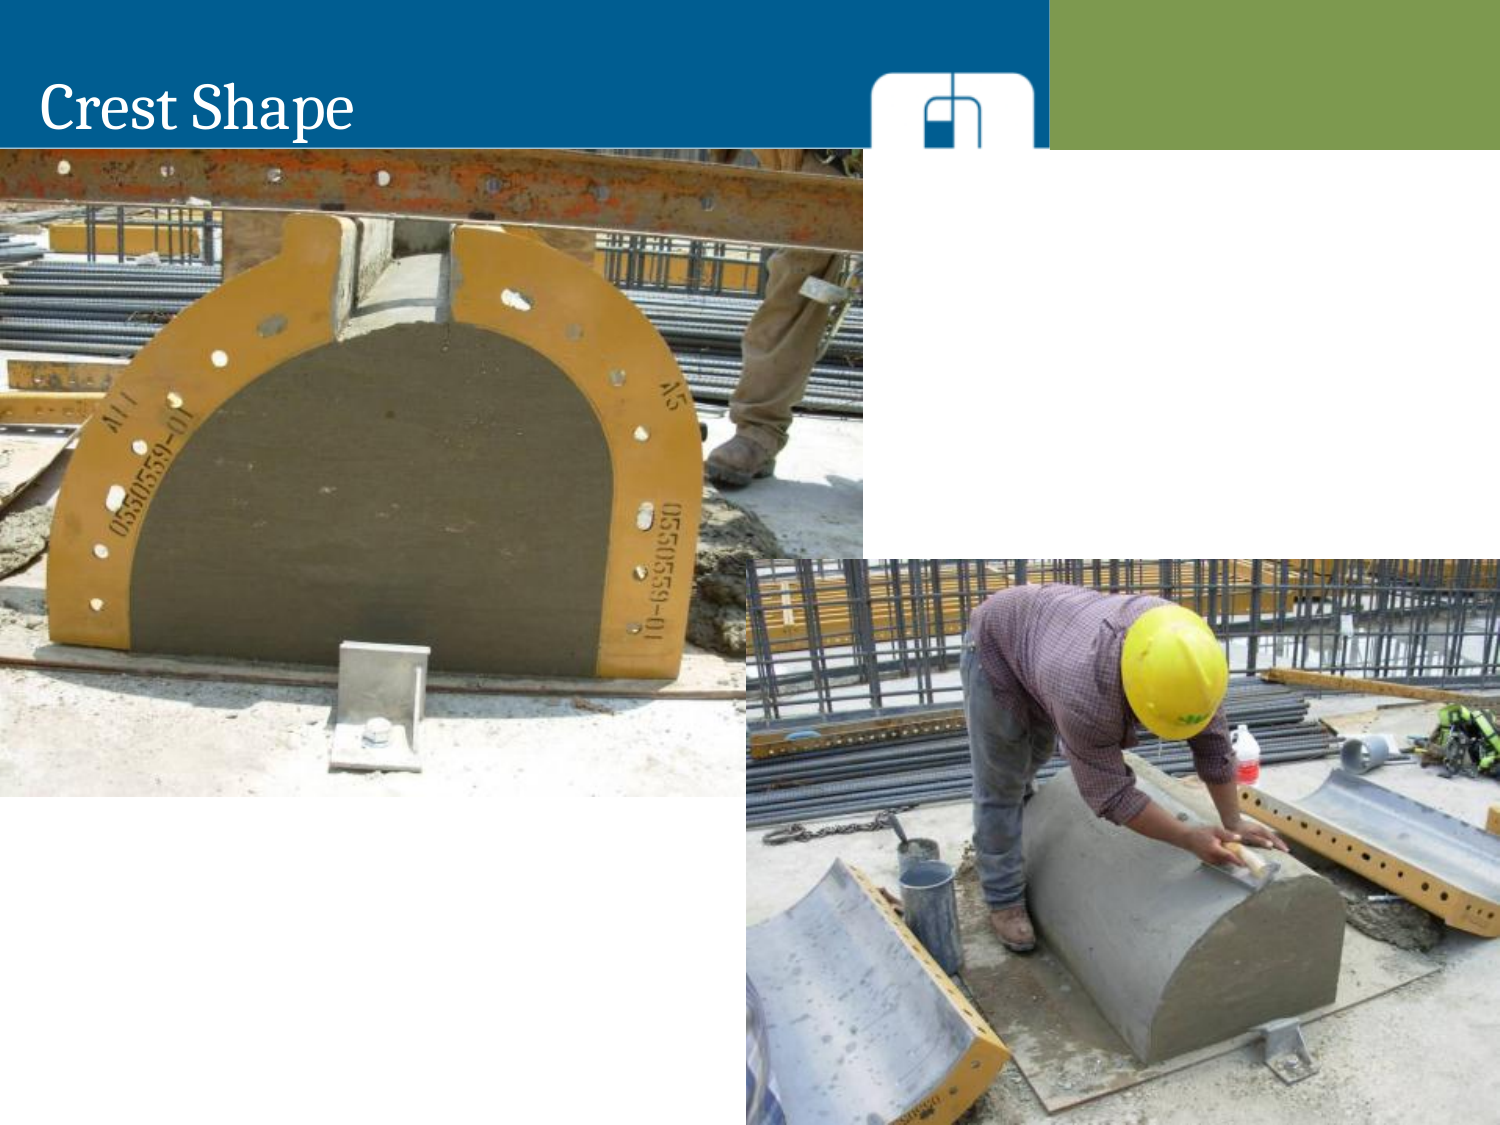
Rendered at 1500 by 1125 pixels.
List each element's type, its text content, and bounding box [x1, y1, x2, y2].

picture [0, 0, 1500, 1125]
title Crest Shape [25, 0, 863, 149]
